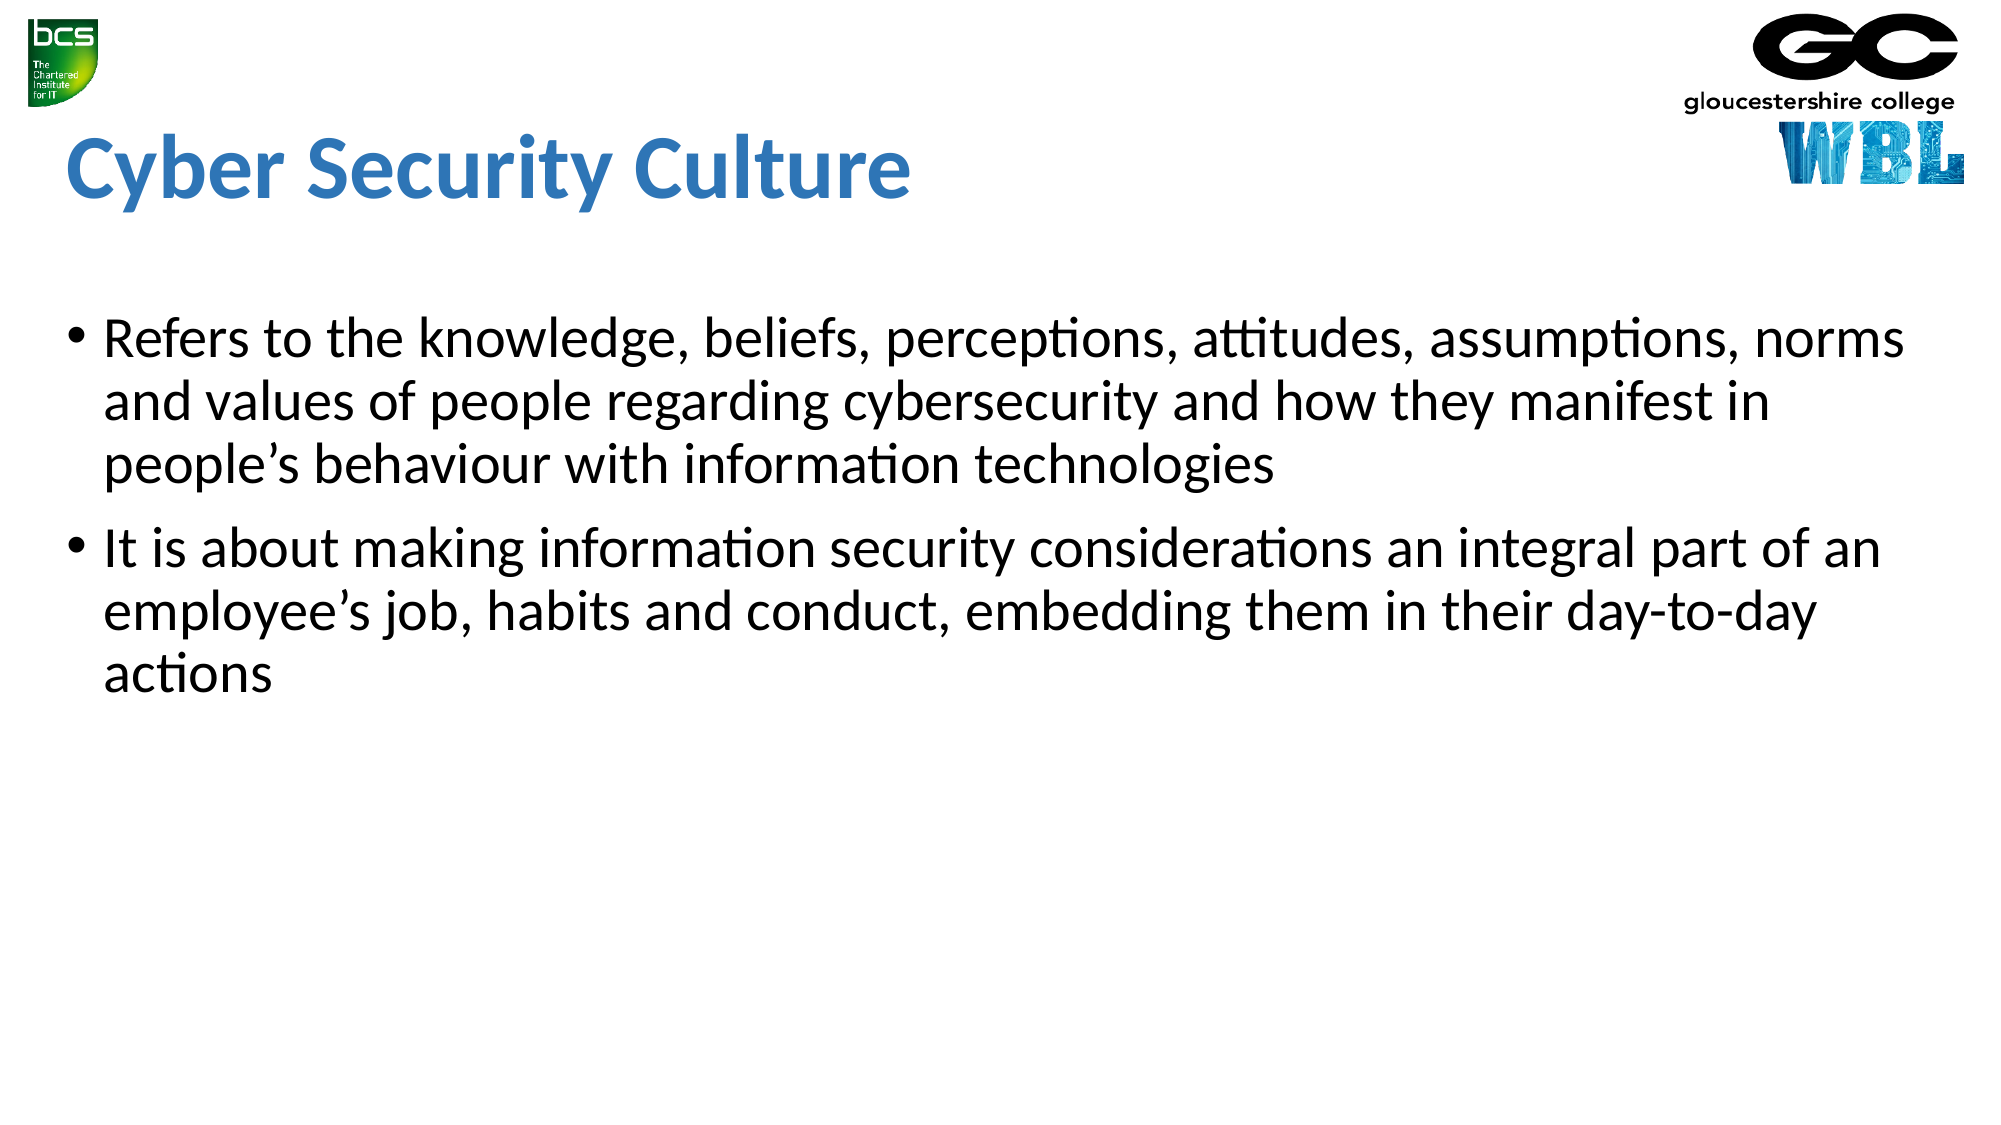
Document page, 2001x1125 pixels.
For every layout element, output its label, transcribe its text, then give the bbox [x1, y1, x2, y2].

picture [1953, 163, 1959, 172]
title Cyber Security Culture [51, 59, 1953, 278]
picture [28, 19, 98, 107]
list Refers to the knowledge, beliefs, perceptions, attitudes, assumptions, norms and values of people regarding cybersecurity and how they manifest in people’s behaviour with information technologies It is about making information security considerations an integral part of an employee’s job, habits and conduct, embedding them in their day-to-day actions [51, 299, 1953, 1110]
picture [1674, 5, 1964, 155]
